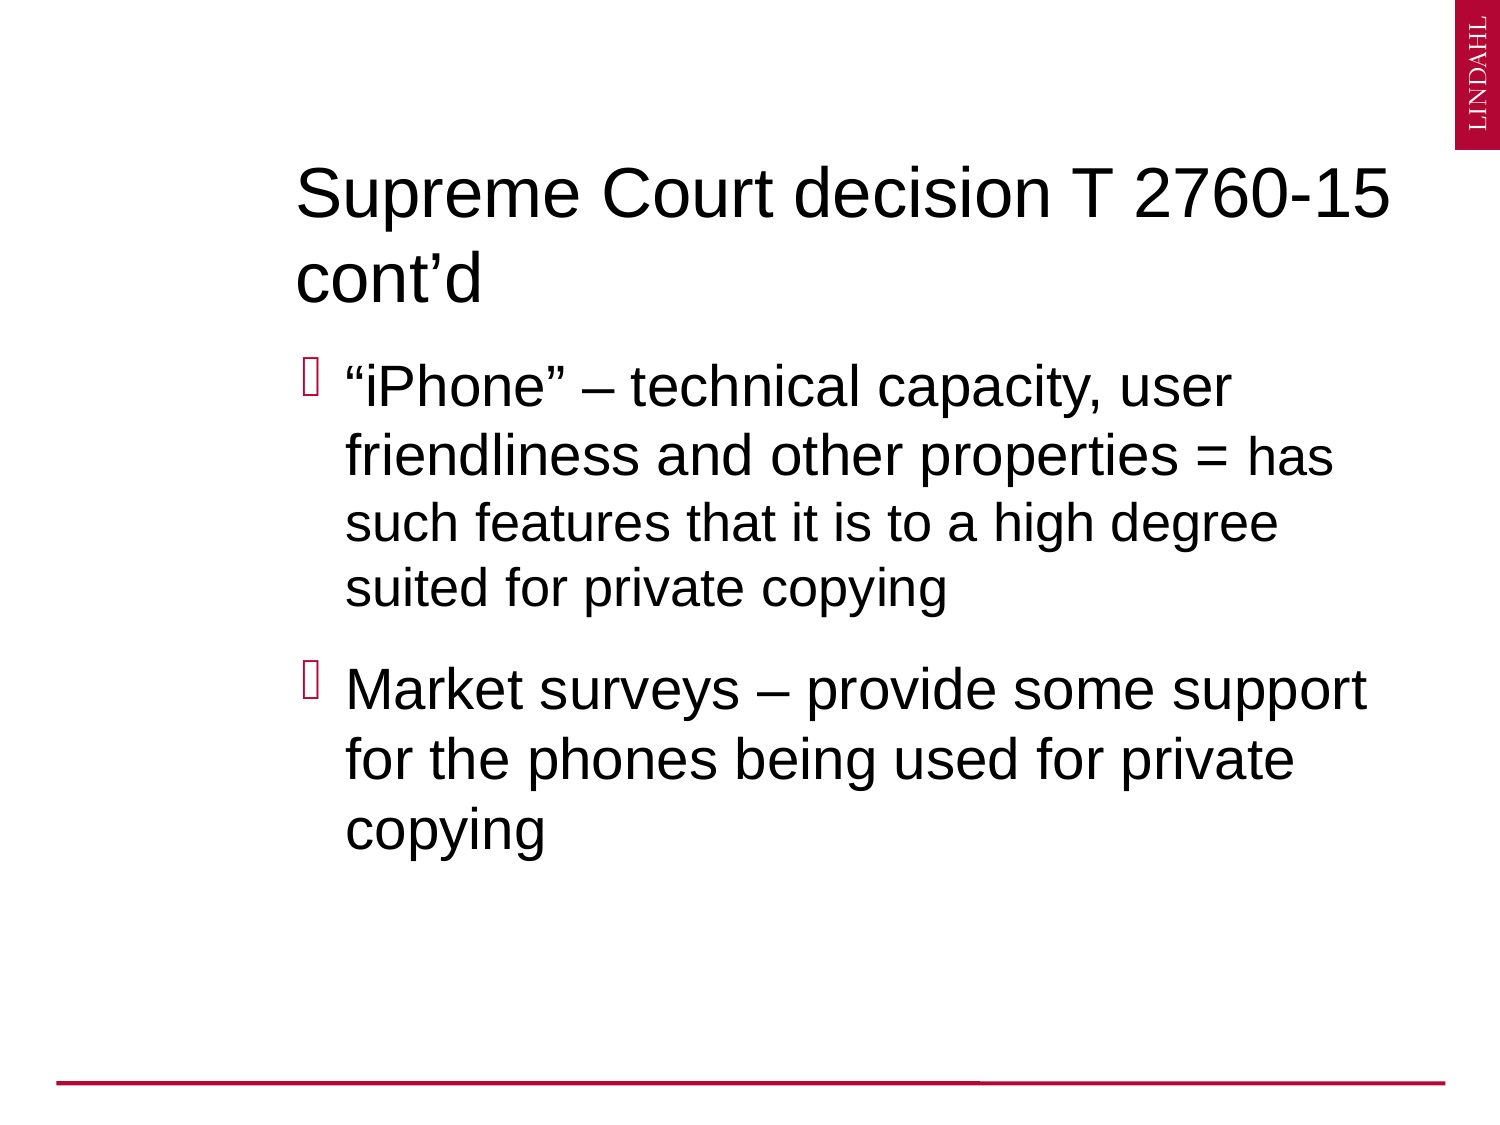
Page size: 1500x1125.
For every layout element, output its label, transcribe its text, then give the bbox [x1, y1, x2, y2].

list “iPhone” – technical capacity, user friendliness and other properties = has such features that it is to a high degree suited for private copying Market surveys – provide some support for the phones being used for private copying [295, 347, 1418, 1028]
title Supreme Court decision T 2760-15 cont’d [295, 211, 1418, 336]
picture [1455, 0, 1500, 150]
